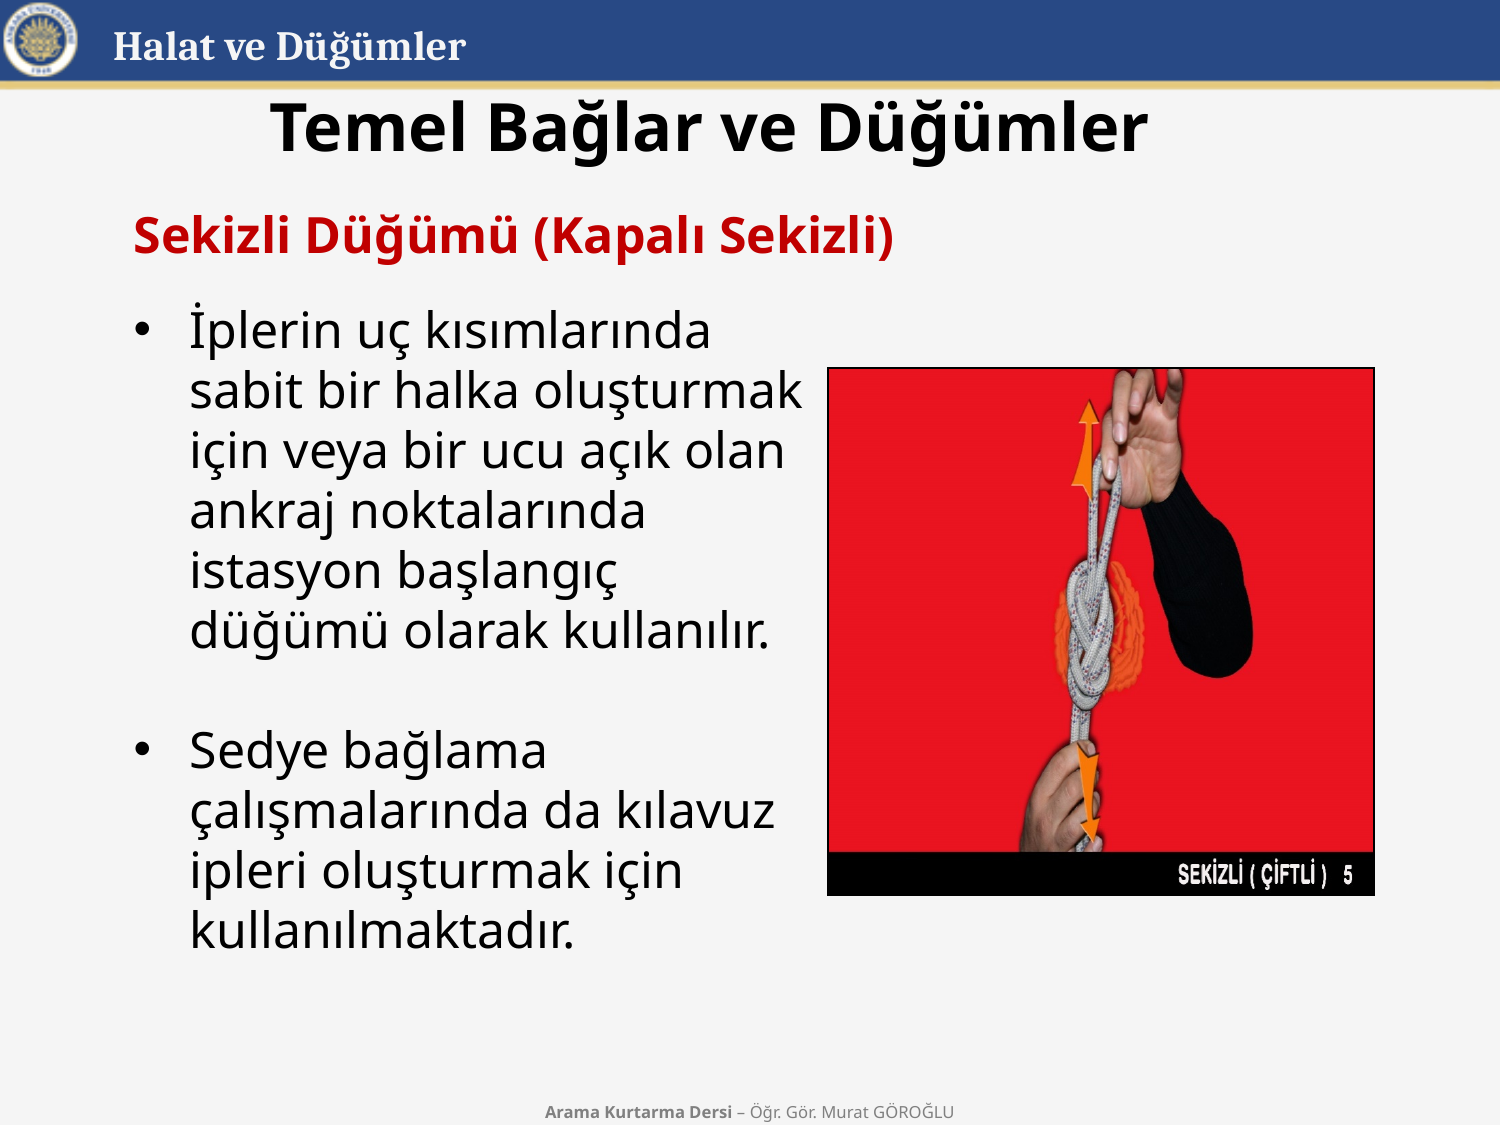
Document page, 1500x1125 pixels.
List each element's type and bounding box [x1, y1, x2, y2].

list [0, 0, 1500, 1125]
picture [828, 368, 1373, 895]
